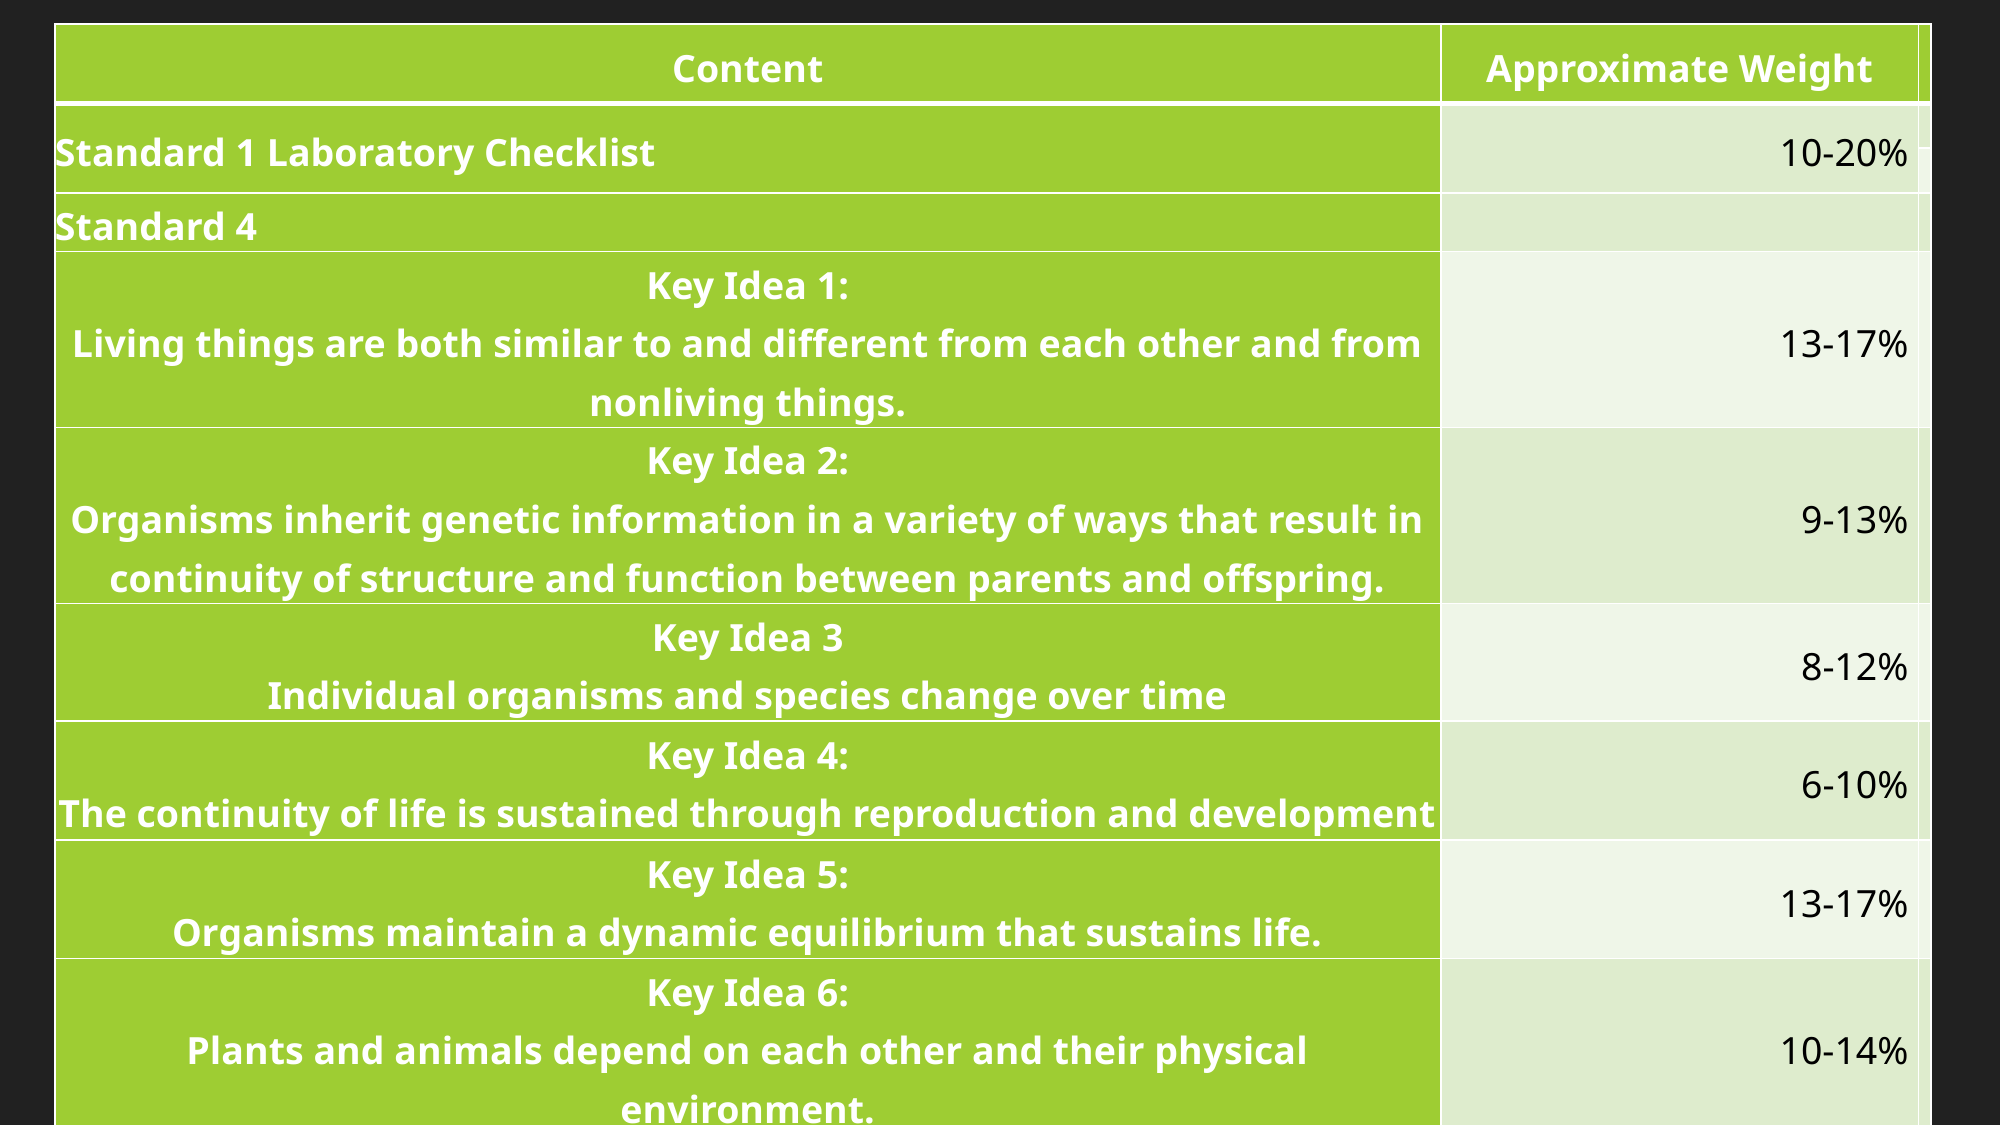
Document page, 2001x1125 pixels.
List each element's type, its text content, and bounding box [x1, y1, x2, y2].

table_cell [1919, 722, 1930, 839]
table_cell [1919, 194, 1930, 251]
table_cell [1919, 149, 1930, 192]
table_cell 13-17% [1442, 841, 1918, 958]
table_header Approximate Weight [1442, 25, 1918, 101]
table_cell Key Idea 1: Living things are both similar to and different from each other and from nonliving things. [56, 252, 1440, 427]
table_cell 10-14% [1442, 959, 1918, 1125]
table_cell 9-13% [1442, 428, 1918, 603]
table_cell [1919, 252, 1930, 427]
table_cell Standard 1 Laboratory Checklist [56, 106, 1440, 192]
table_cell Key Idea 4: The continuity of life is sustained through reproduction and development [56, 722, 1440, 839]
table_cell 10-20% [1442, 106, 1918, 192]
table_cell [1919, 106, 1930, 147]
table_cell 8-12% [1442, 604, 1918, 720]
table_cell Key Idea 3 Individual organisms and species change over time [56, 604, 1440, 720]
table_header [1919, 25, 1930, 101]
table_header Content [56, 25, 1440, 101]
table_cell [1919, 428, 1930, 603]
table_cell Key Idea 2: Organisms inherit genetic information in a variety of ways that result in continuity of structure and function between parents and offspring. [56, 428, 1440, 603]
table_cell [1919, 841, 1930, 958]
table_cell 6-10% [1442, 722, 1918, 839]
table_cell Standard 4 [56, 194, 1440, 251]
table_cell [1919, 959, 1930, 1125]
table_cell Key Idea 6: Plants and animals depend on each other and their physical environment. [56, 959, 1440, 1125]
table_cell 13-17% [1442, 252, 1918, 427]
table_cell [1442, 194, 1918, 251]
table_cell Key Idea 5: Organisms maintain a dynamic equilibrium that sustains life. [56, 841, 1440, 958]
table_cell [1919, 604, 1930, 720]
